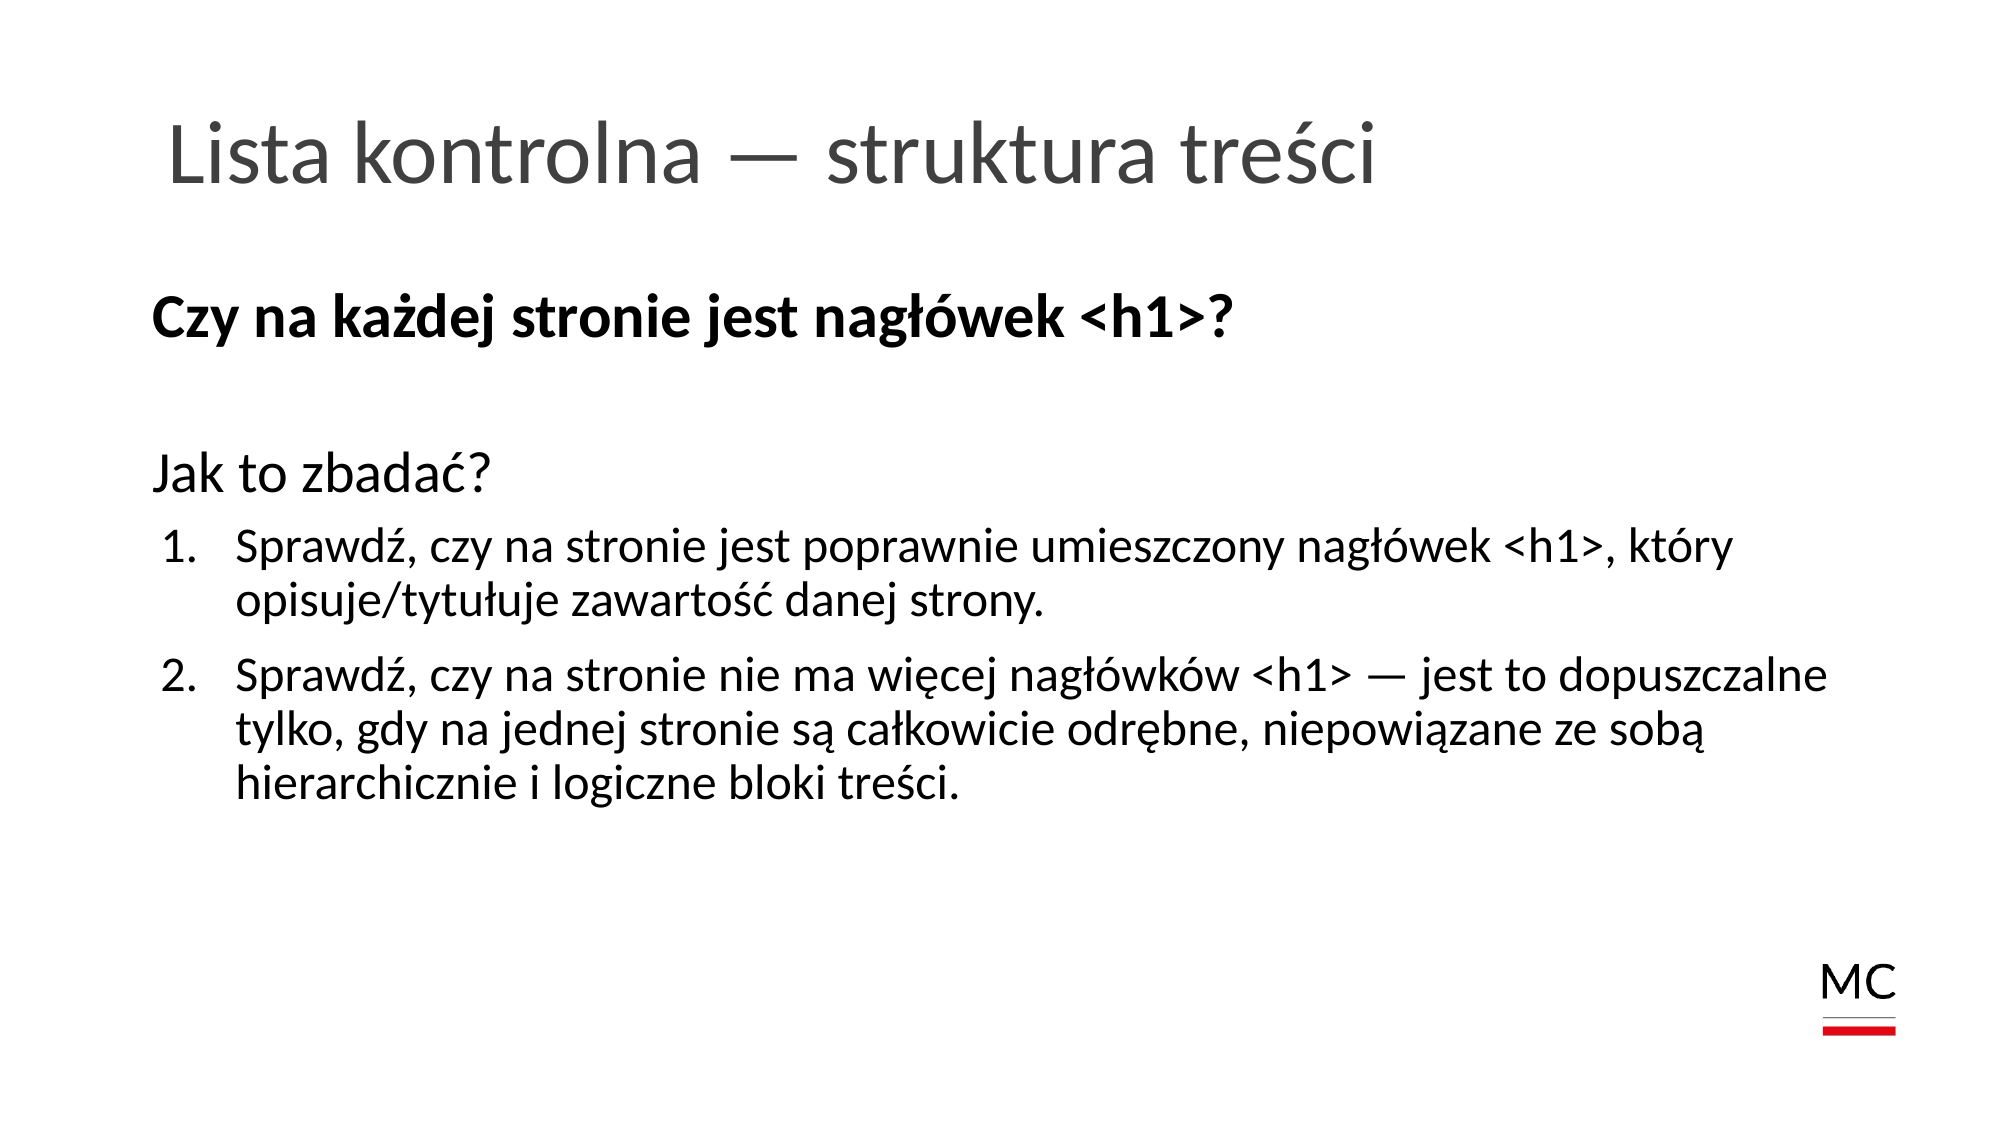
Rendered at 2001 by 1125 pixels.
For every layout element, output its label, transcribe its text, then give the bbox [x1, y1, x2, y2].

title Lista kontrolna — struktura treści [152, 98, 1886, 211]
list Sprawdź, czy na stronie jest poprawnie umieszczony nagłówek <h1>, który opisuje/tytułuje zawartość danej strony. Sprawdź, czy na stronie nie ma więcej nagłówków <h1> — jest to dopuszczalne tylko, gdy na jednej stronie są całkowicie odrębne, niepowiązane ze sobą hierarchicznie i logiczne bloki treści. [145, 512, 1893, 955]
list Czy na każdej stronie jest nagłówek <h1>? [137, 275, 1886, 442]
picture [1730, 870, 1988, 1125]
text_box Jak to zbadać? [137, 434, 988, 513]
